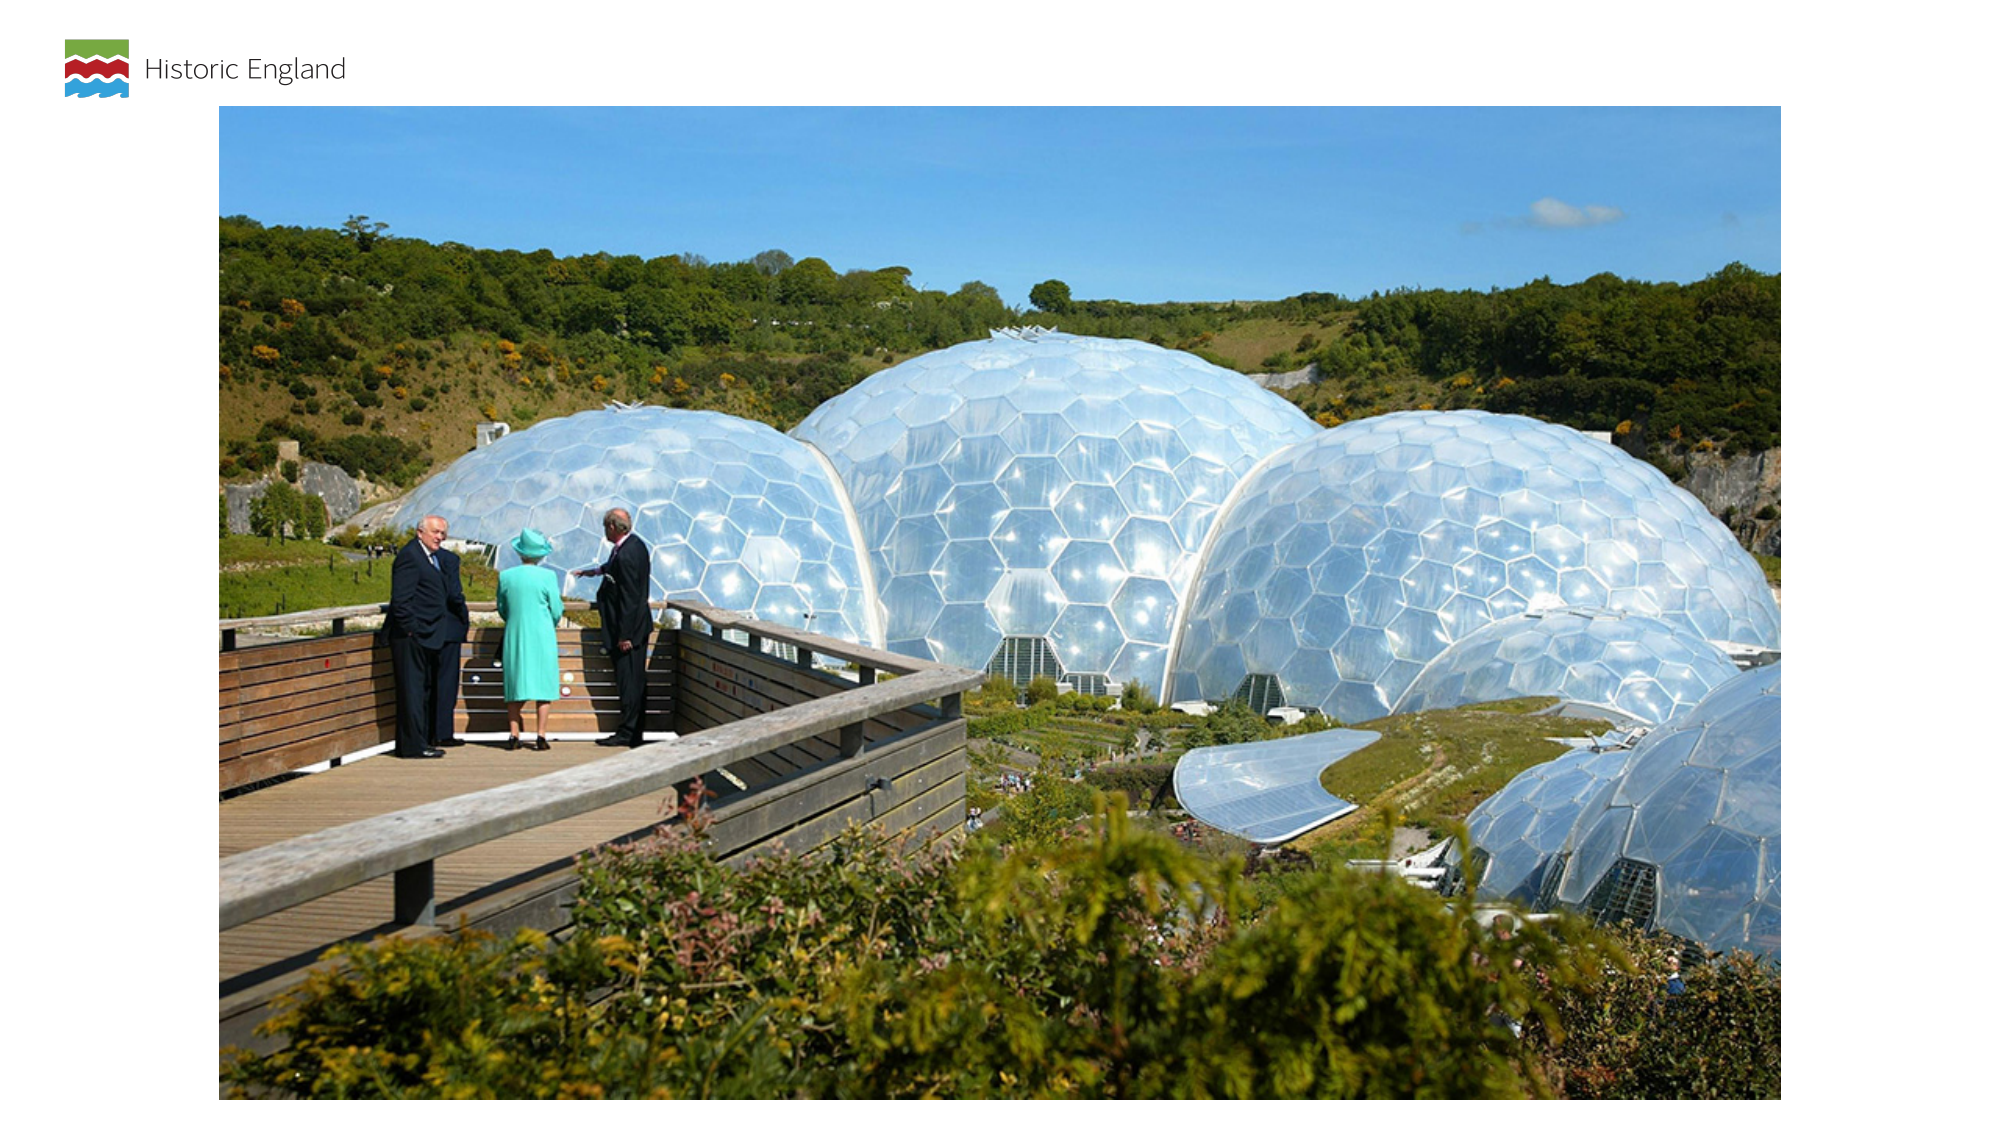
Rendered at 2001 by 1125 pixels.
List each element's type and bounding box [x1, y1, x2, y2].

picture [219, 106, 1781, 1100]
